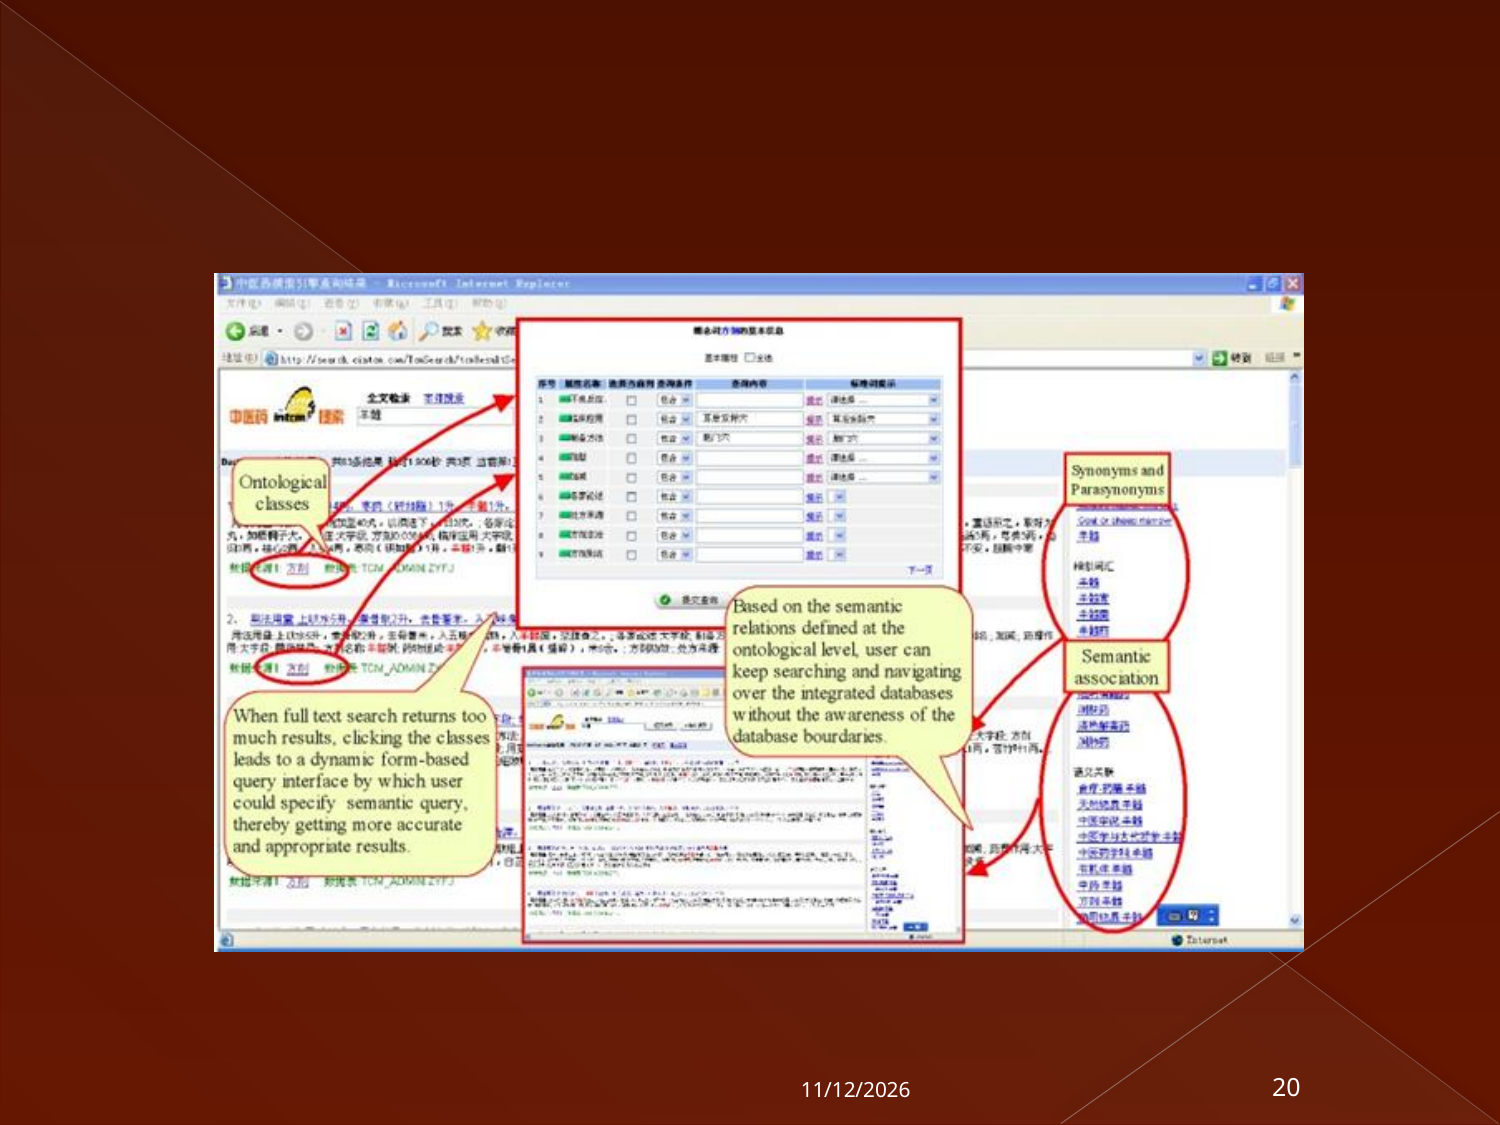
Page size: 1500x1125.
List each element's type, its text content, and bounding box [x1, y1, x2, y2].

picture [213, 273, 1305, 953]
slide_number 20 [1245, 1063, 1328, 1113]
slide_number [786, 1062, 1136, 1113]
